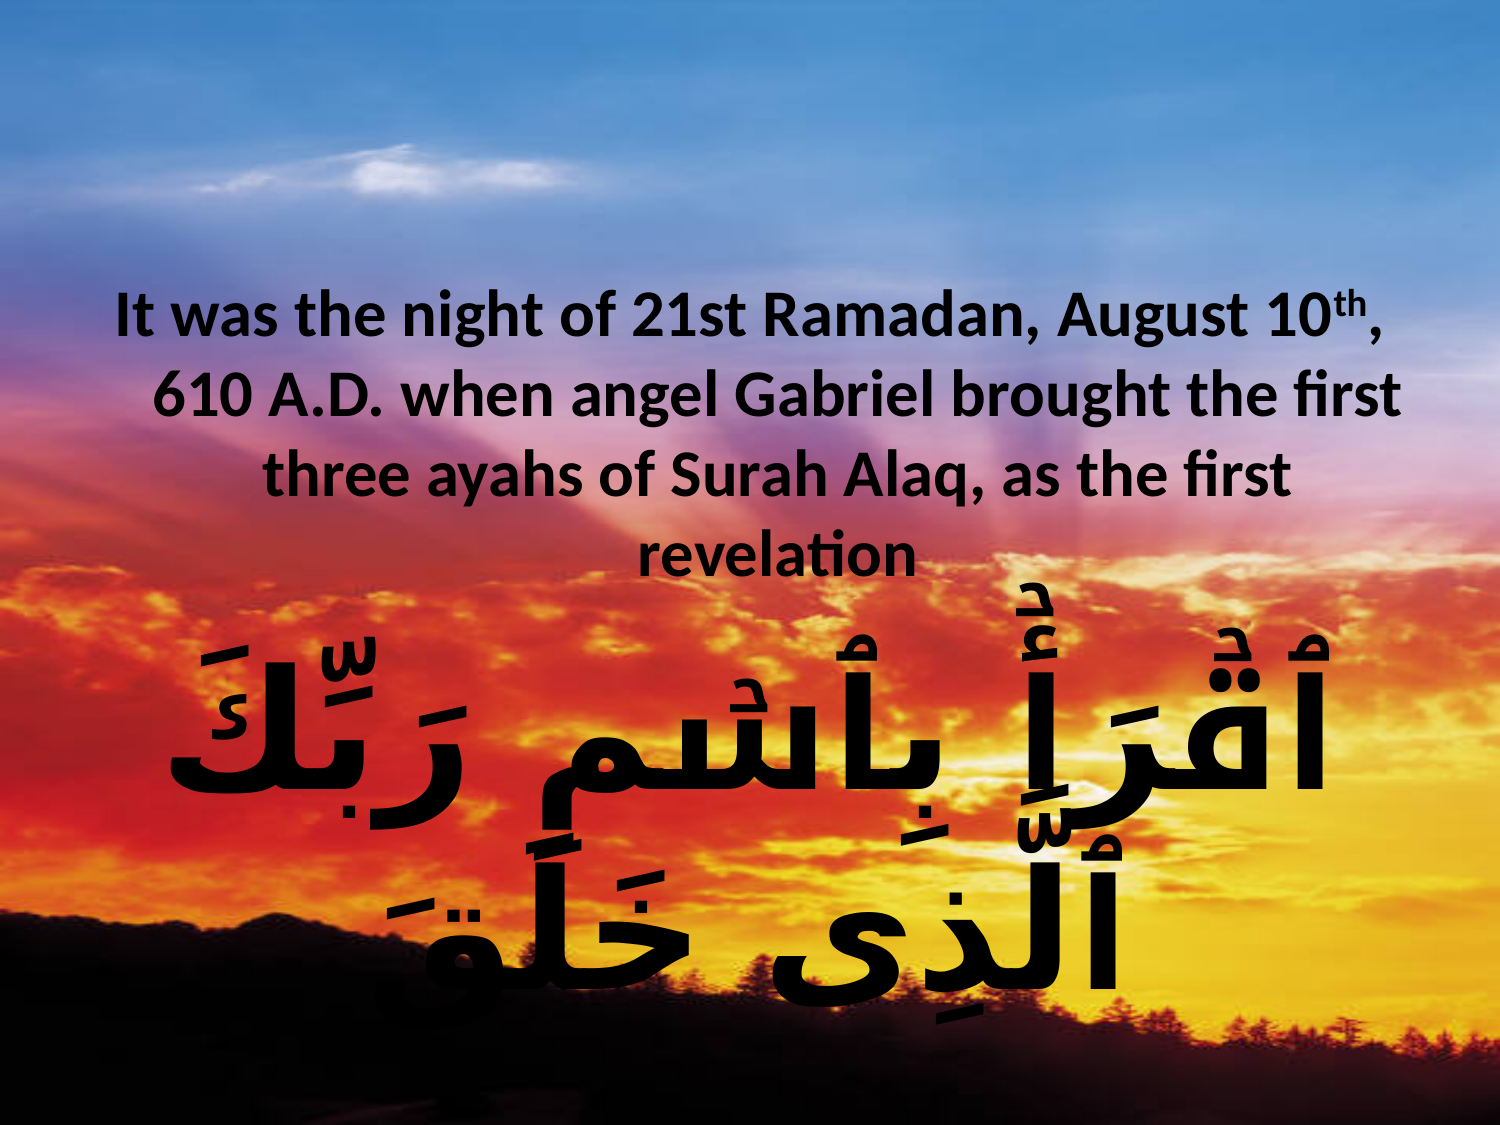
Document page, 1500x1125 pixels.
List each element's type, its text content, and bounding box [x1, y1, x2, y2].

picture [0, 0, 1500, 1125]
list It was the night of 21st Ramadan, August 10th, 610 A.D. when angel Gabriel brought the first three ayahs of Surah Alaq, as the first revelation ٱقۡرَأۡ بِٱسۡمِ رَبِّكَ ٱلَّذِى خَلَقَ [75, 262, 1425, 1005]
